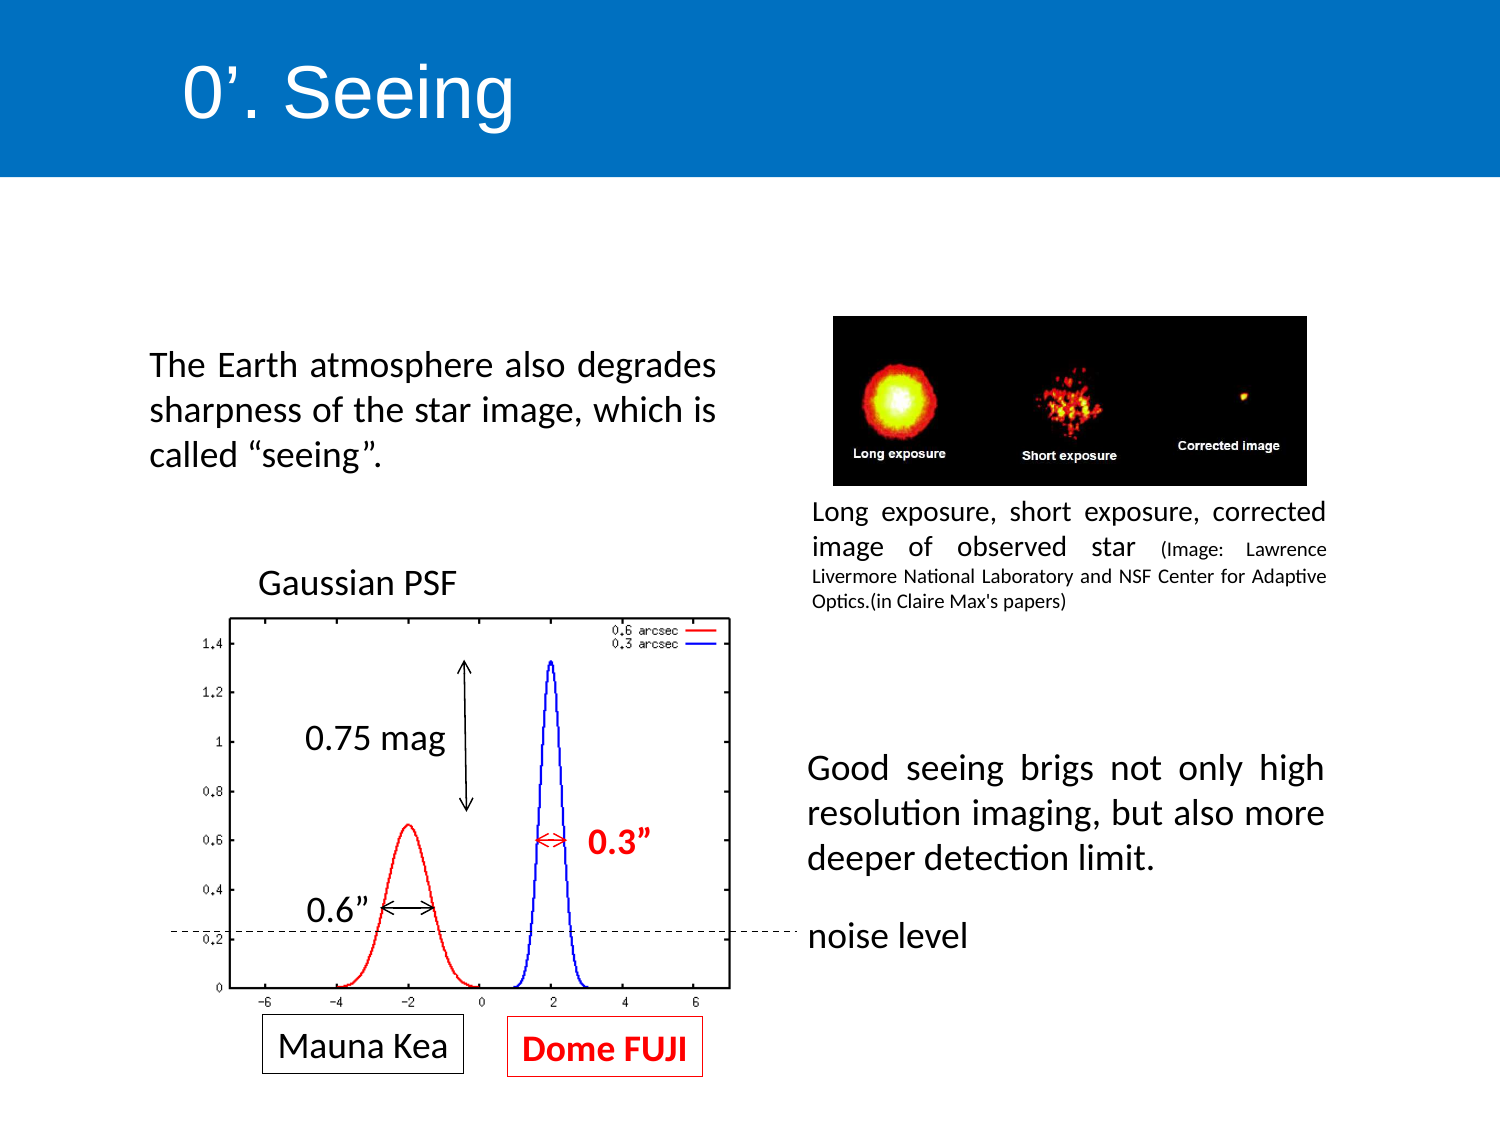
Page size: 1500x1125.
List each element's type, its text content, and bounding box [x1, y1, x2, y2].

text_box Mauna Kea [262, 1023, 464, 1074]
text_box The Earth atmosphere also degrades sharpness of the star image, which is called “seeing”. [134, 332, 733, 482]
text_box noise level [792, 904, 984, 964]
picture [194, 609, 739, 931]
text_box Gaussian PSF [243, 550, 473, 608]
picture [194, 932, 739, 1015]
text_box Good seeing brigs not only high resolution imaging, but also more deeper detection limit. [792, 735, 1341, 886]
text_box Dome FUJI [507, 1023, 703, 1077]
text_box Long exposure, short exposure, corrected image of observed star (Image: Lawrence Livermore National Laboratory and NSF Center for Adaptive Optics.(in Claire Max's papers) [797, 485, 1342, 620]
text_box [463, 659, 467, 813]
text_box 0’. Seeing [0, 0, 1500, 179]
picture [833, 315, 1307, 486]
